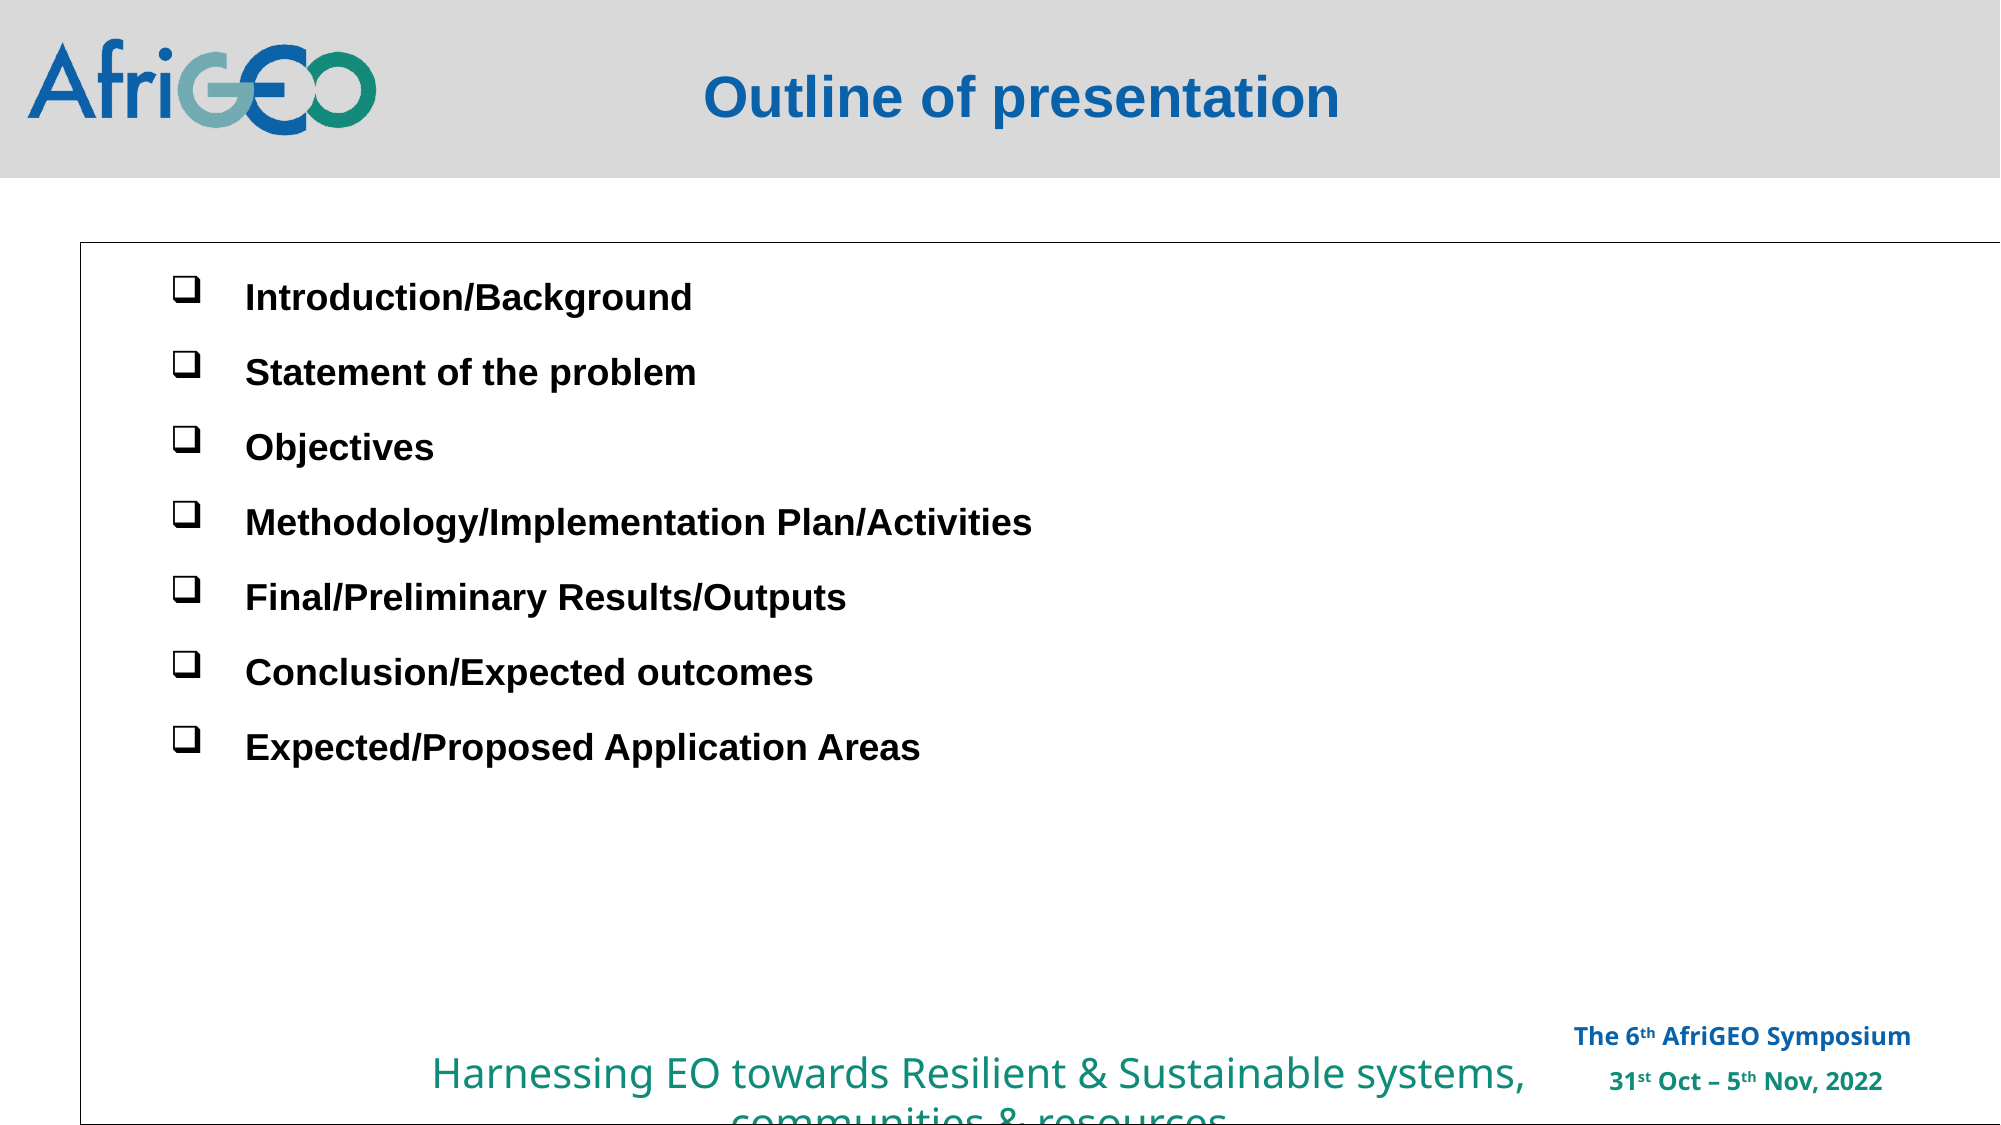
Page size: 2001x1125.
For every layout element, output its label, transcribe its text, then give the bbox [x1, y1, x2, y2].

text_box Outline of presentation [689, 51, 1419, 136]
picture [14, 20, 392, 152]
text_box Introduction/Background Statement of the problem Objectives Methodology/Implementation Plan/Activities Final/Preliminary Results/Outputs Conclusion/Expected outcomes Expected/Proposed Application Areas [80, 242, 2000, 1125]
